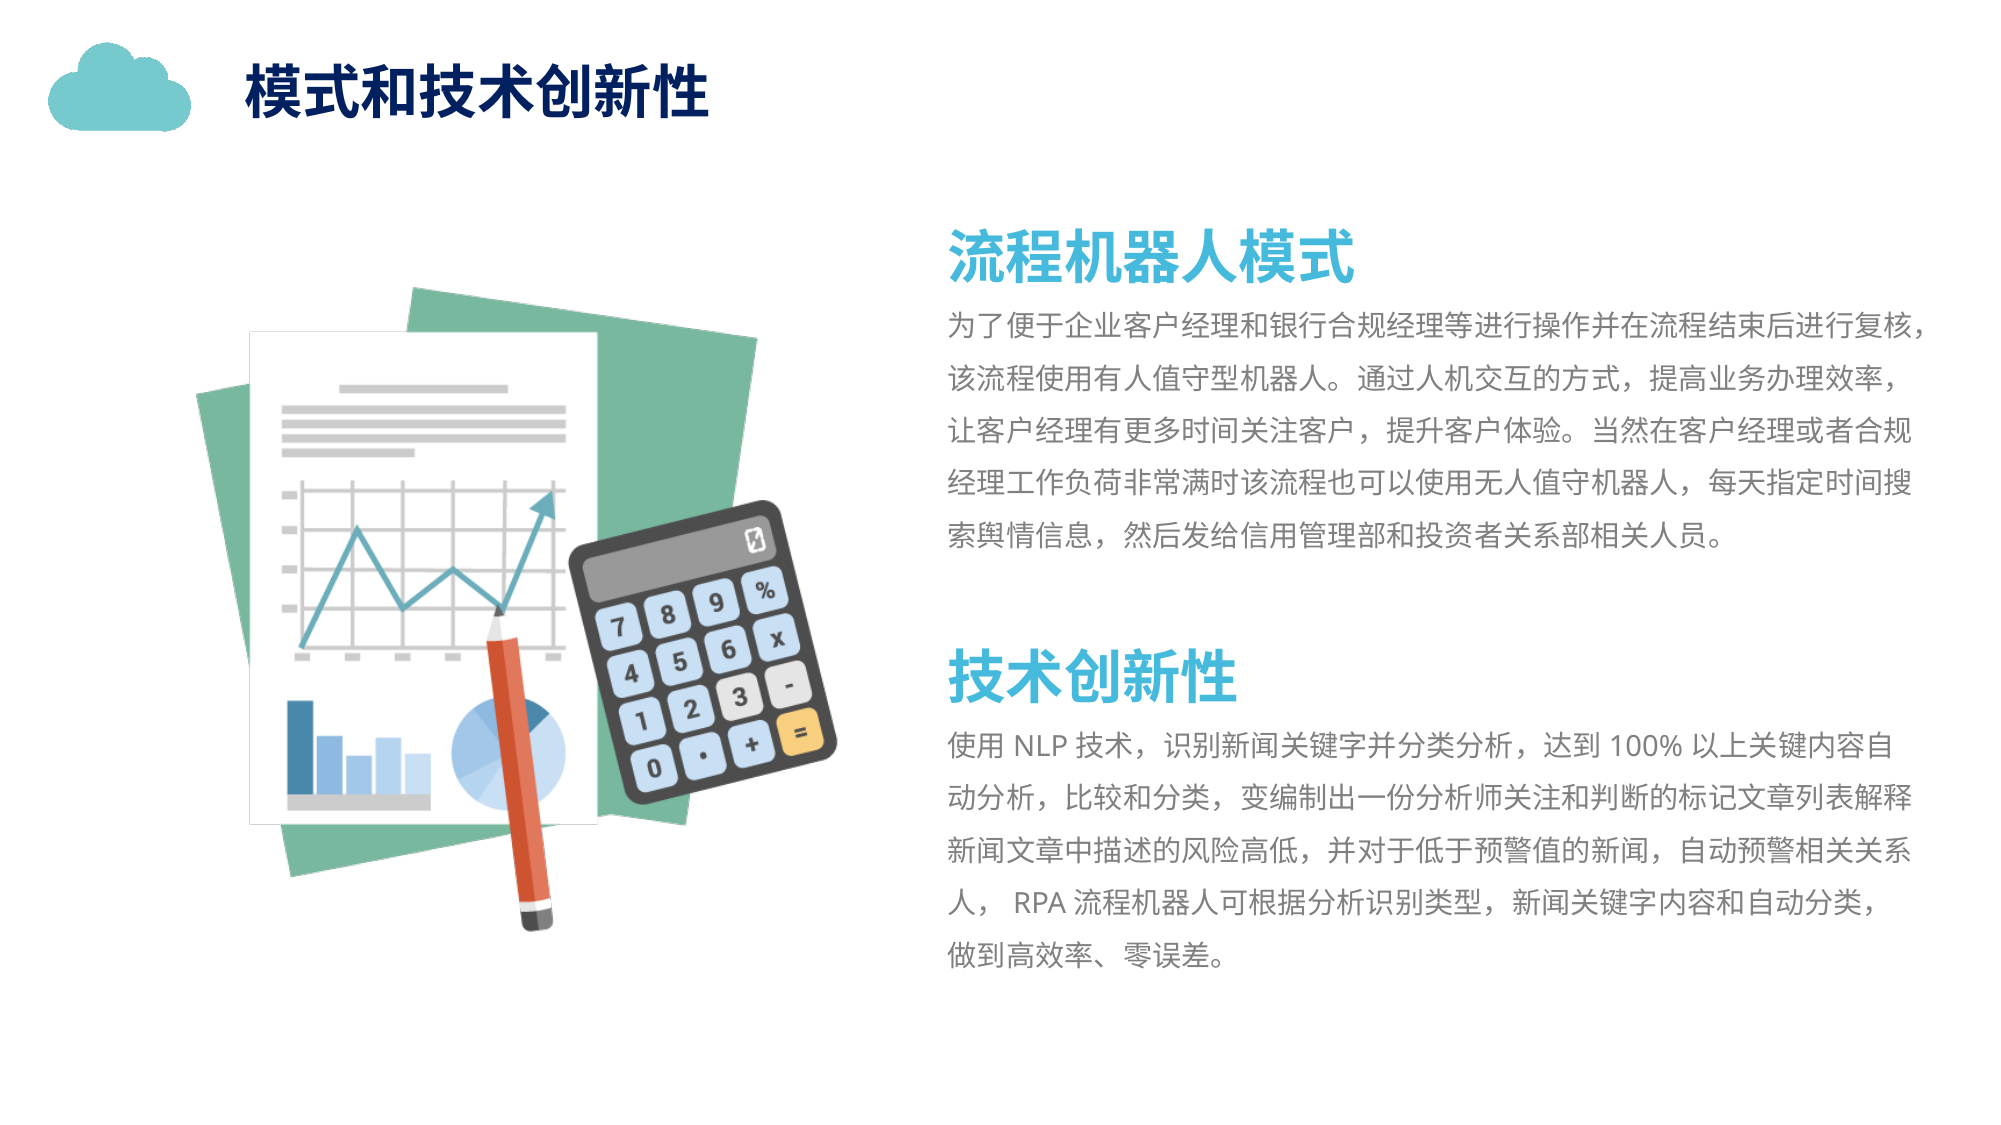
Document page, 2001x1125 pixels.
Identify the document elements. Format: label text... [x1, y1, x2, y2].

text_box 流程机器人模式 为了便于企业客户经理和银行合规经理等进行操作并在流程结束后进行复核，该流程使用有人值守型机器人。通过人机交互的方式，提高业务办理效率，让客户经理有更多时间关注客户，提升客户体验。当然在客户经理或者合规经理工作负荷非常满时该流程也可以使用无人值守机器人，每天指定时间搜索舆情信息，然后发给信用管理部和投资者关系部相关人员。 技术创新性 使用NLP技术，识别新闻关键字并分类分析，达到100%以上关键内容自动分析，比较和分类，变编制出一份分析师关注和判断的标记文章列表解释新闻文章中描述的风险高低，并对于低于预警值的新闻，自动预警相关关系人，RPA流程机器人可根据分析识别类型，新闻关键字内容和自动分类，做到高效率、零误差。 [986, 177, 1933, 980]
text_box 模式和技术创新性 [229, 47, 1103, 132]
picture [0, 18, 986, 1013]
